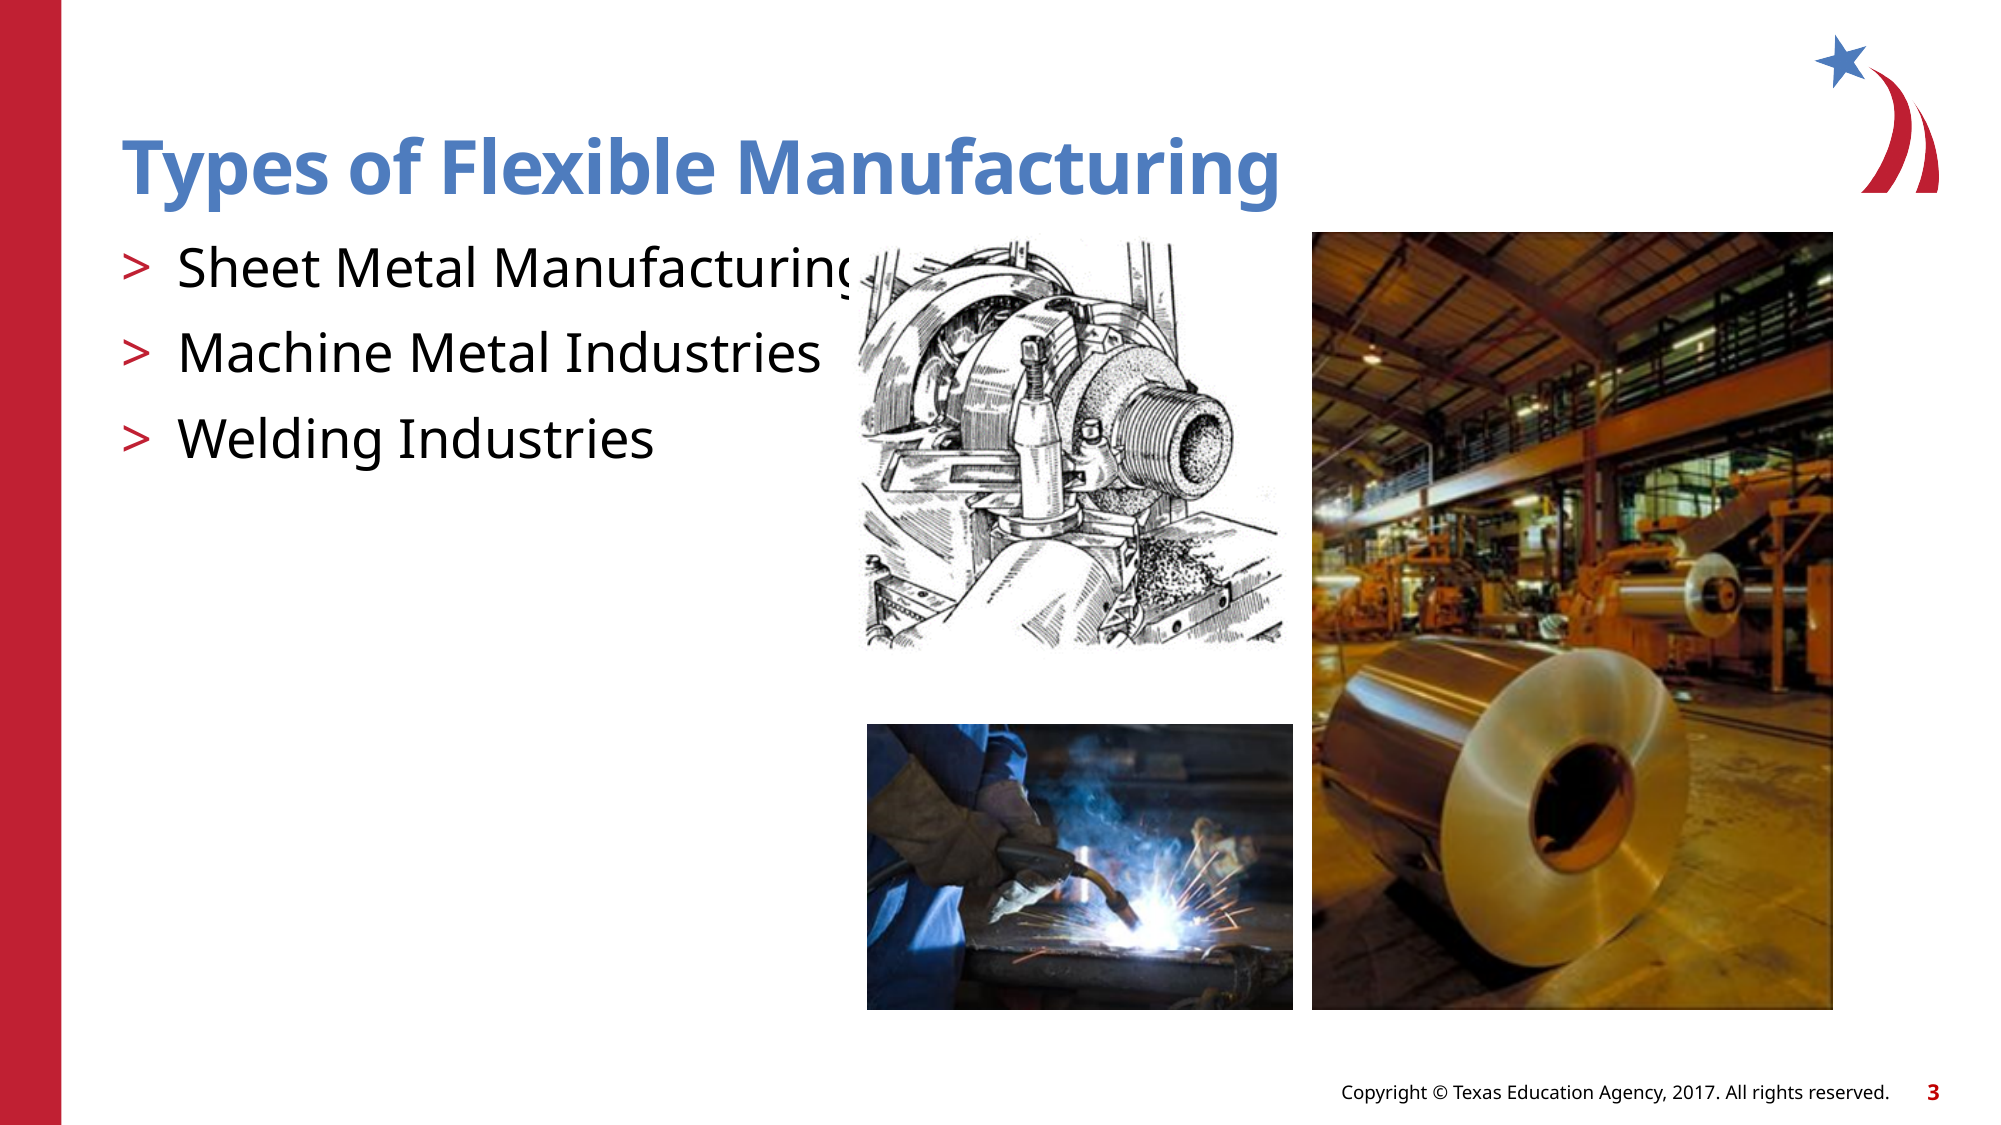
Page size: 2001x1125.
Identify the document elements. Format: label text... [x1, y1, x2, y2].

picture [1312, 232, 1833, 1010]
picture [849, 232, 1295, 661]
list Sheet Metal Manufacturing Machine Metal Industries Welding Industries [121, 233, 1000, 1010]
title Types of Flexible Manufacturing [121, 66, 1772, 211]
picture [867, 724, 1293, 1010]
picture [1814, 34, 1939, 193]
